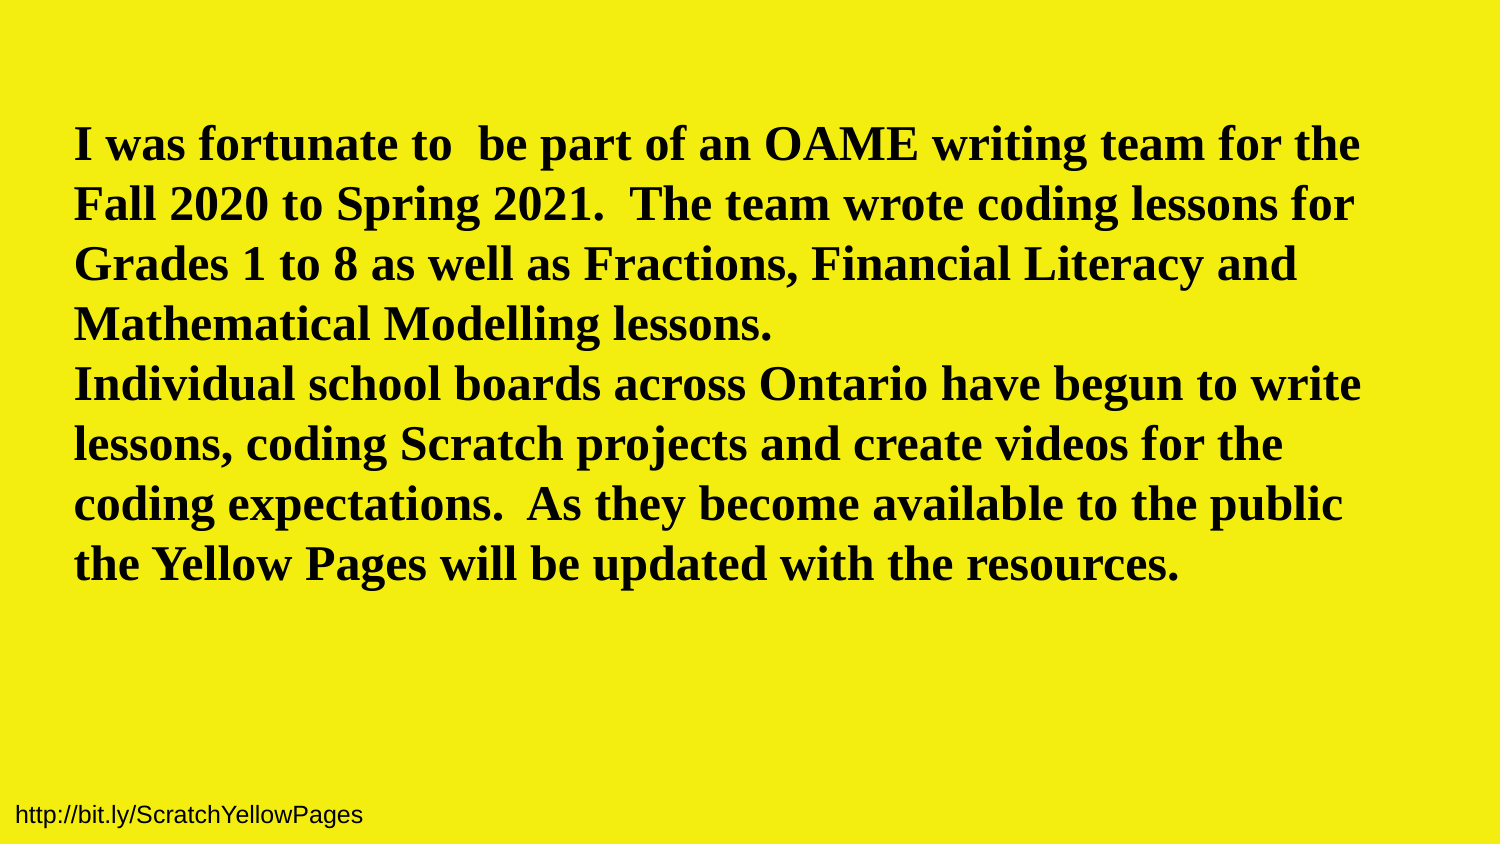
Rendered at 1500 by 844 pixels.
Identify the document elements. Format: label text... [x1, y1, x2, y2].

text_box I was fortunate to be part of an OAME writing team for the Fall 2020 to Spring 2021. The team wrote coding lessons for Grades 1 to 8 as well as Fractions, Financial Literacy and Mathematical Modelling lessons. Individual school boards across Ontario have begun to write lessons, coding Scratch projects and create videos for the coding expectations. As they become available to the public the Yellow Pages will be updated with the resources. [58, 95, 1389, 606]
